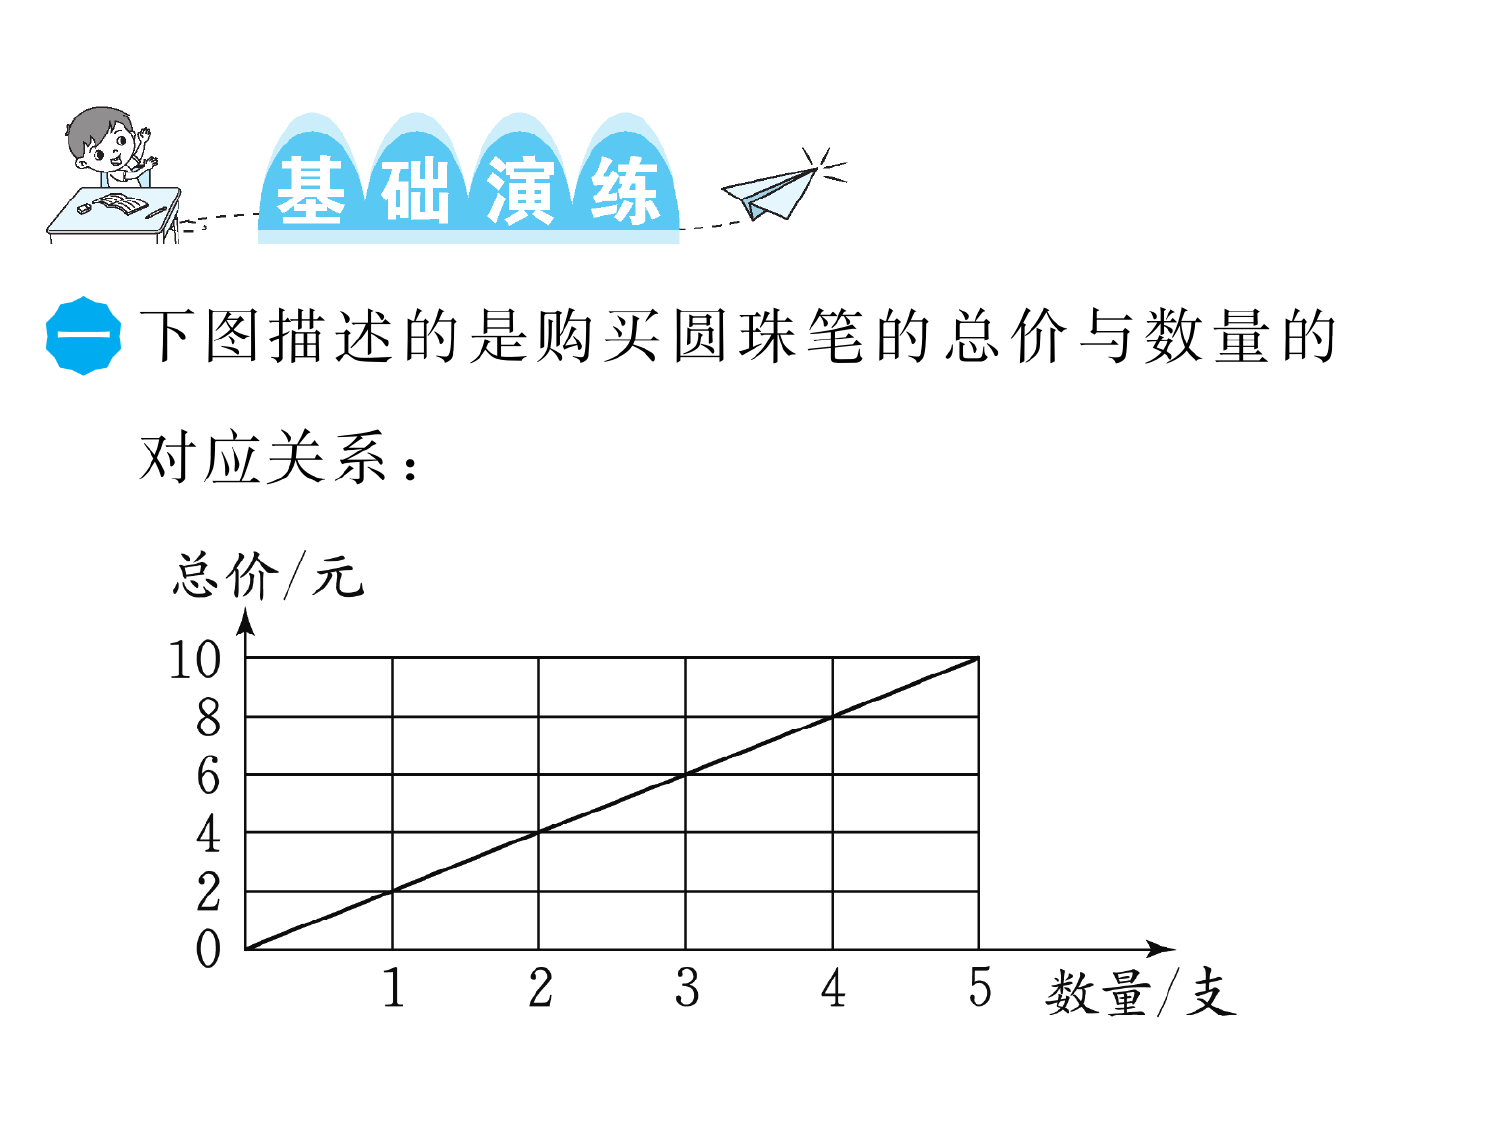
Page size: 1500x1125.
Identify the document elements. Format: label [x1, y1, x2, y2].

picture [41, 89, 1360, 1035]
